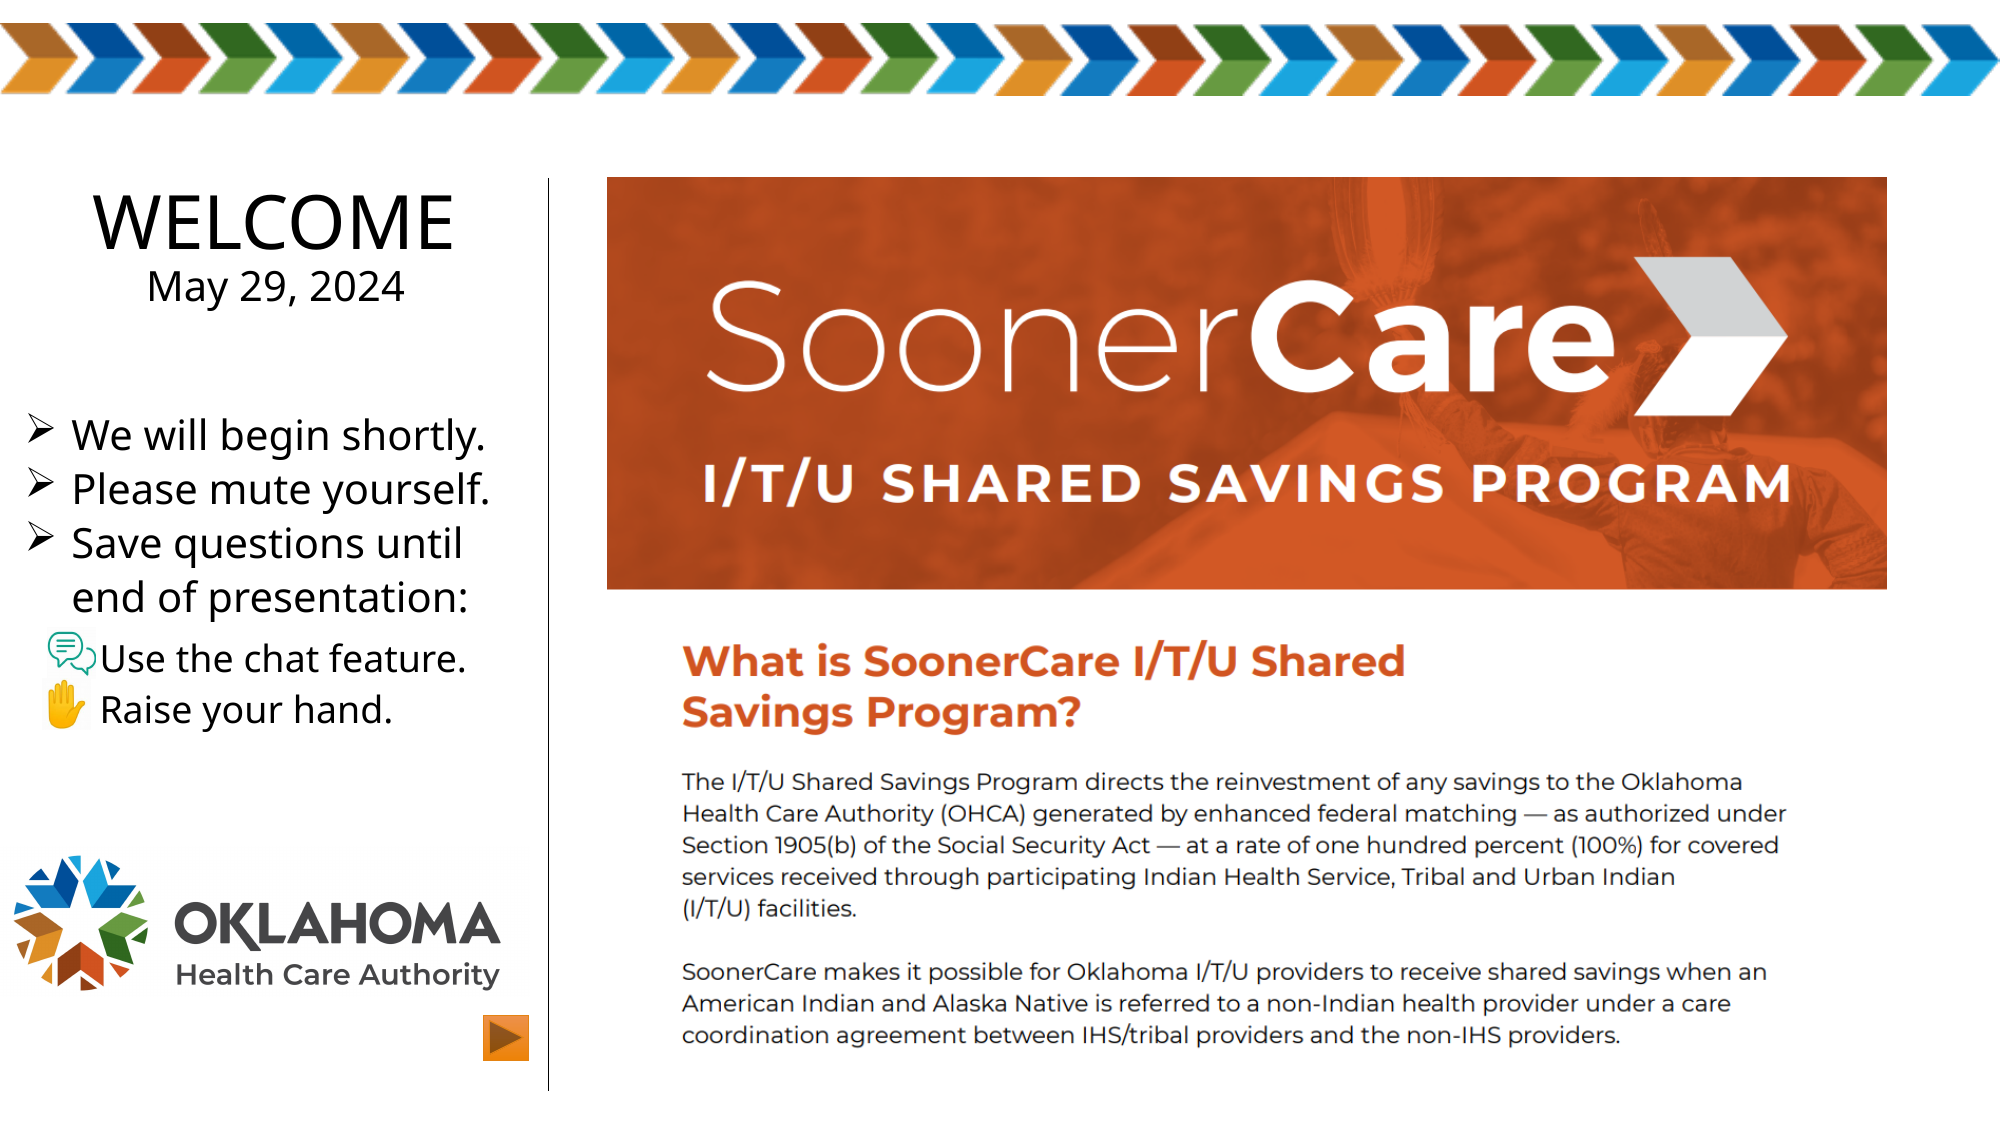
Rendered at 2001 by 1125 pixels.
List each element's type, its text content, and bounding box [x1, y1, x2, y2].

text_box May 29, 2024 [15, 232, 536, 318]
picture [0, 23, 2000, 96]
text_box [483, 1015, 529, 1061]
picture [0, 846, 530, 997]
text_box WELCOME [5, 147, 543, 274]
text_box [9, 347, 549, 745]
picture [607, 177, 1887, 1078]
